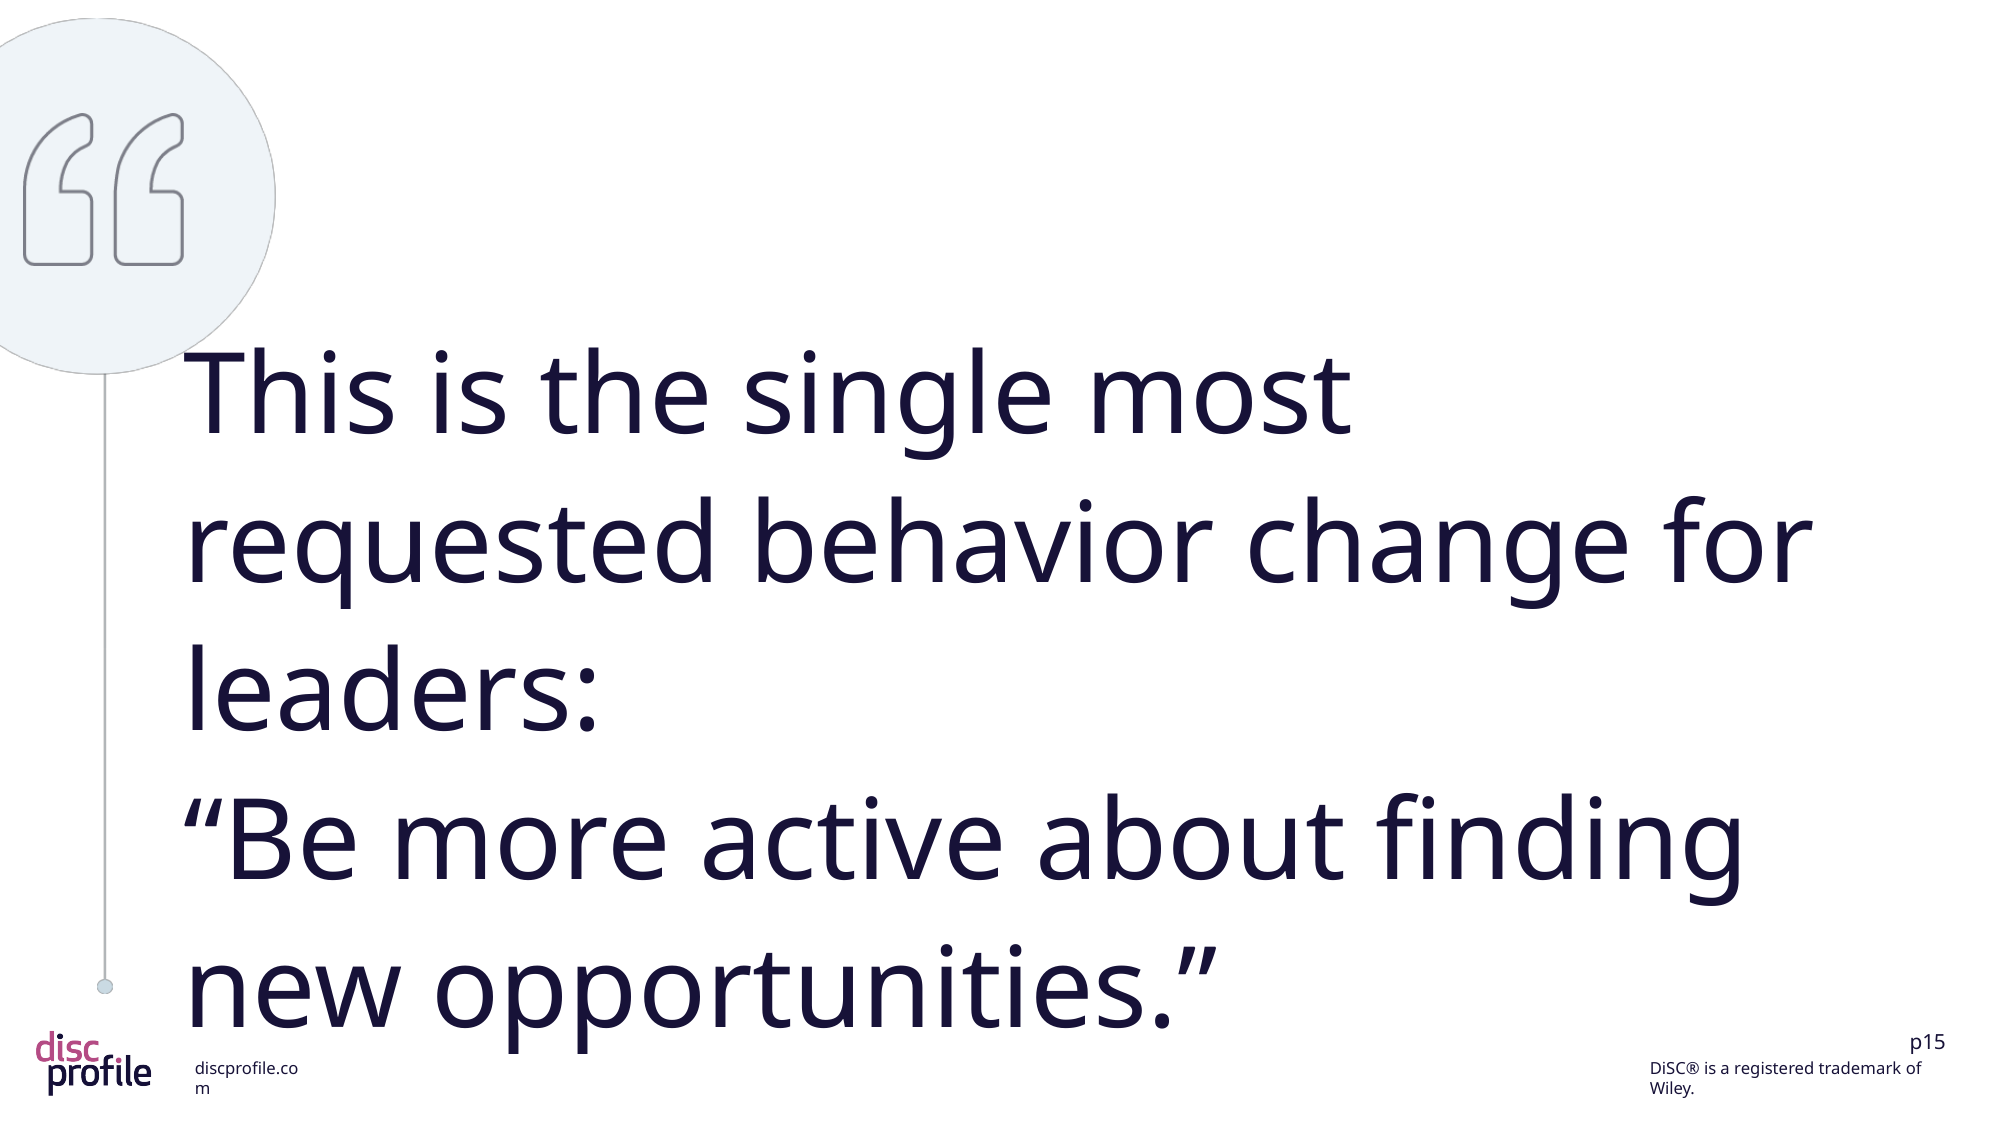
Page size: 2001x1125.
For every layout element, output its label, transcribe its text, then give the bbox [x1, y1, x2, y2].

picture [0, 18, 276, 994]
picture [29, 1020, 158, 1106]
list This is the single most requested behavior change for leaders: “Be more active about finding new opportunities.” [183, 374, 1872, 984]
